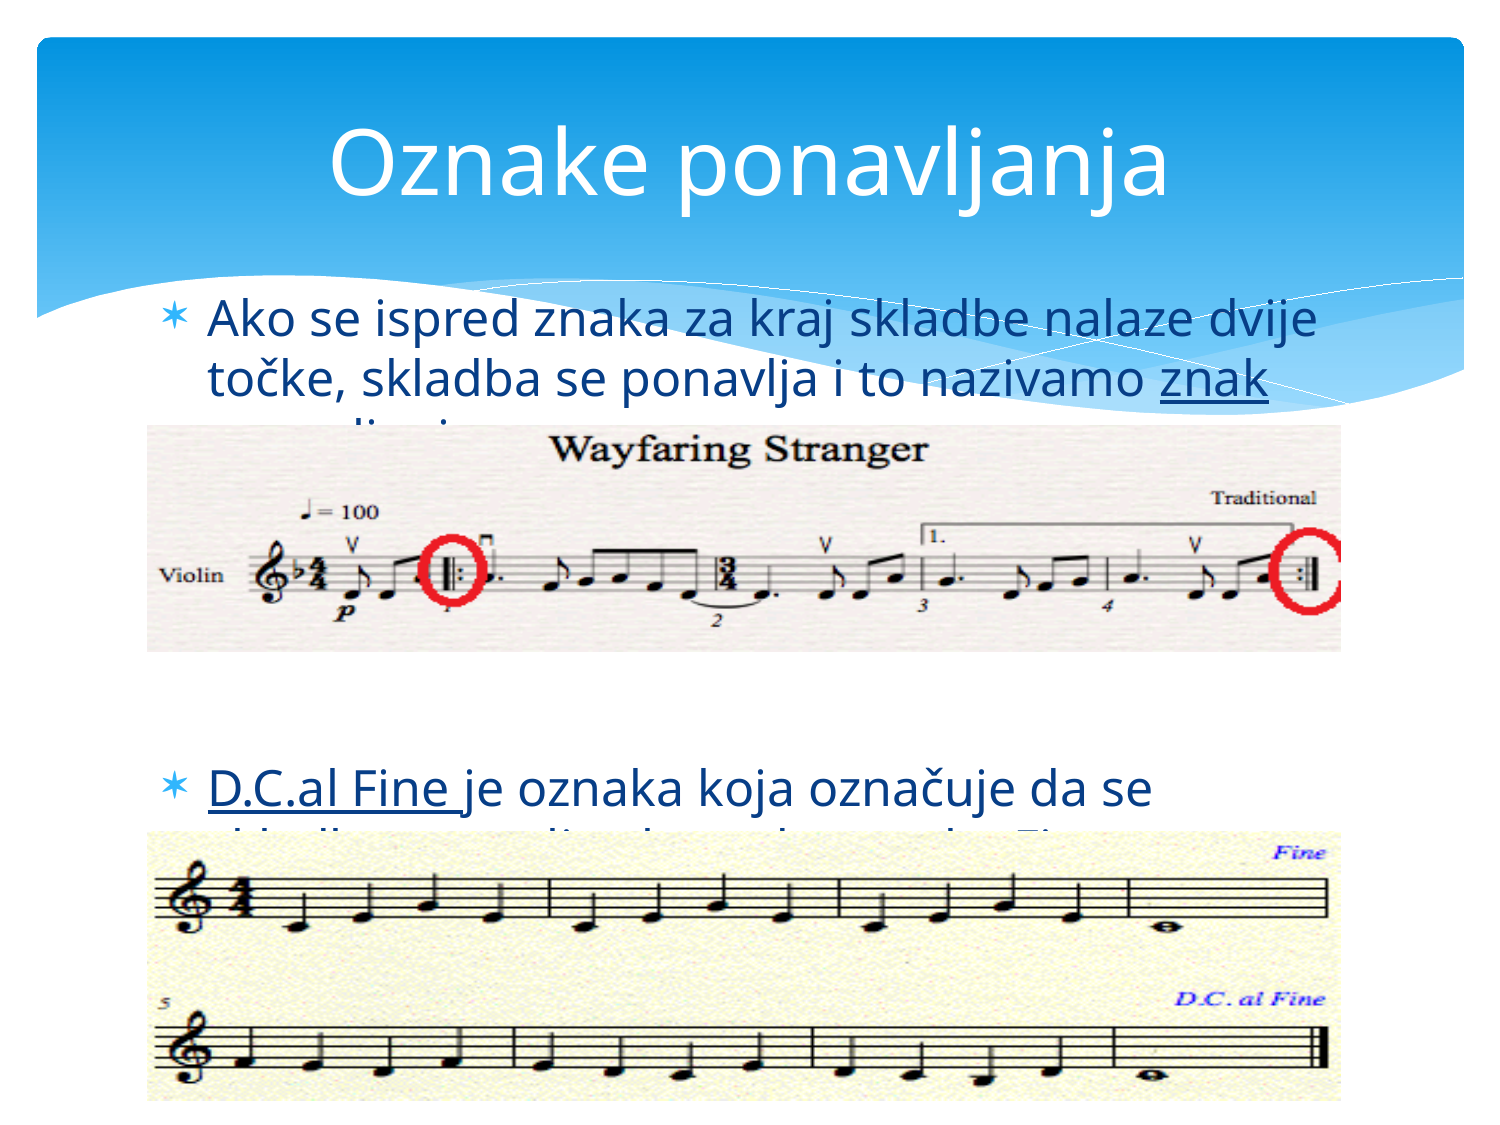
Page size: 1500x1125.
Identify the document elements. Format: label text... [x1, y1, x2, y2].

list Ako se ispred znaka za kraj skladbe nalaze dvije točke, skladba se ponavlja i to nazivamo znak ponavljanja D.C.al Fine je oznaka koja označuje da se skladba ponavlja al sve do oznake Fine [147, 278, 1363, 994]
picture [147, 425, 1341, 652]
title Oznake ponavljanja [75, 55, 1425, 261]
picture [147, 830, 1341, 1102]
